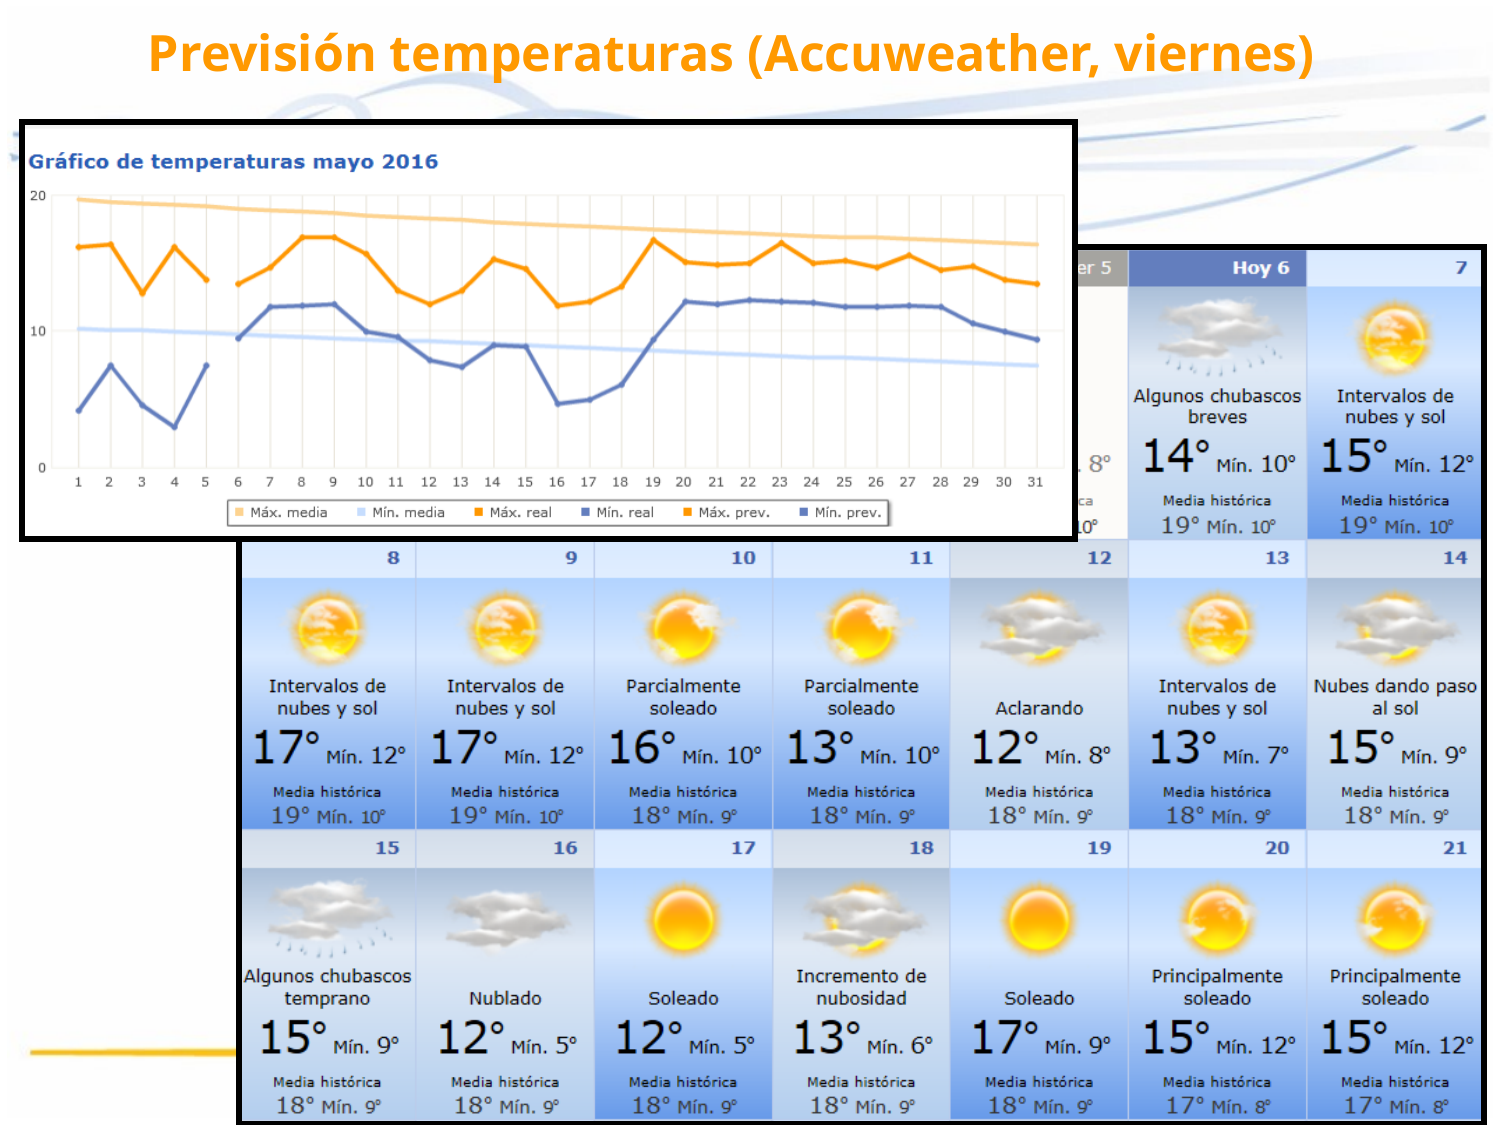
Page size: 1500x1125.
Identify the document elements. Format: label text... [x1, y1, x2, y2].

picture [24, 124, 1482, 1122]
text_box Previsión temperaturas (Accuweather, viernes) [0, 3, 1463, 100]
picture [7, 6, 1493, 1118]
